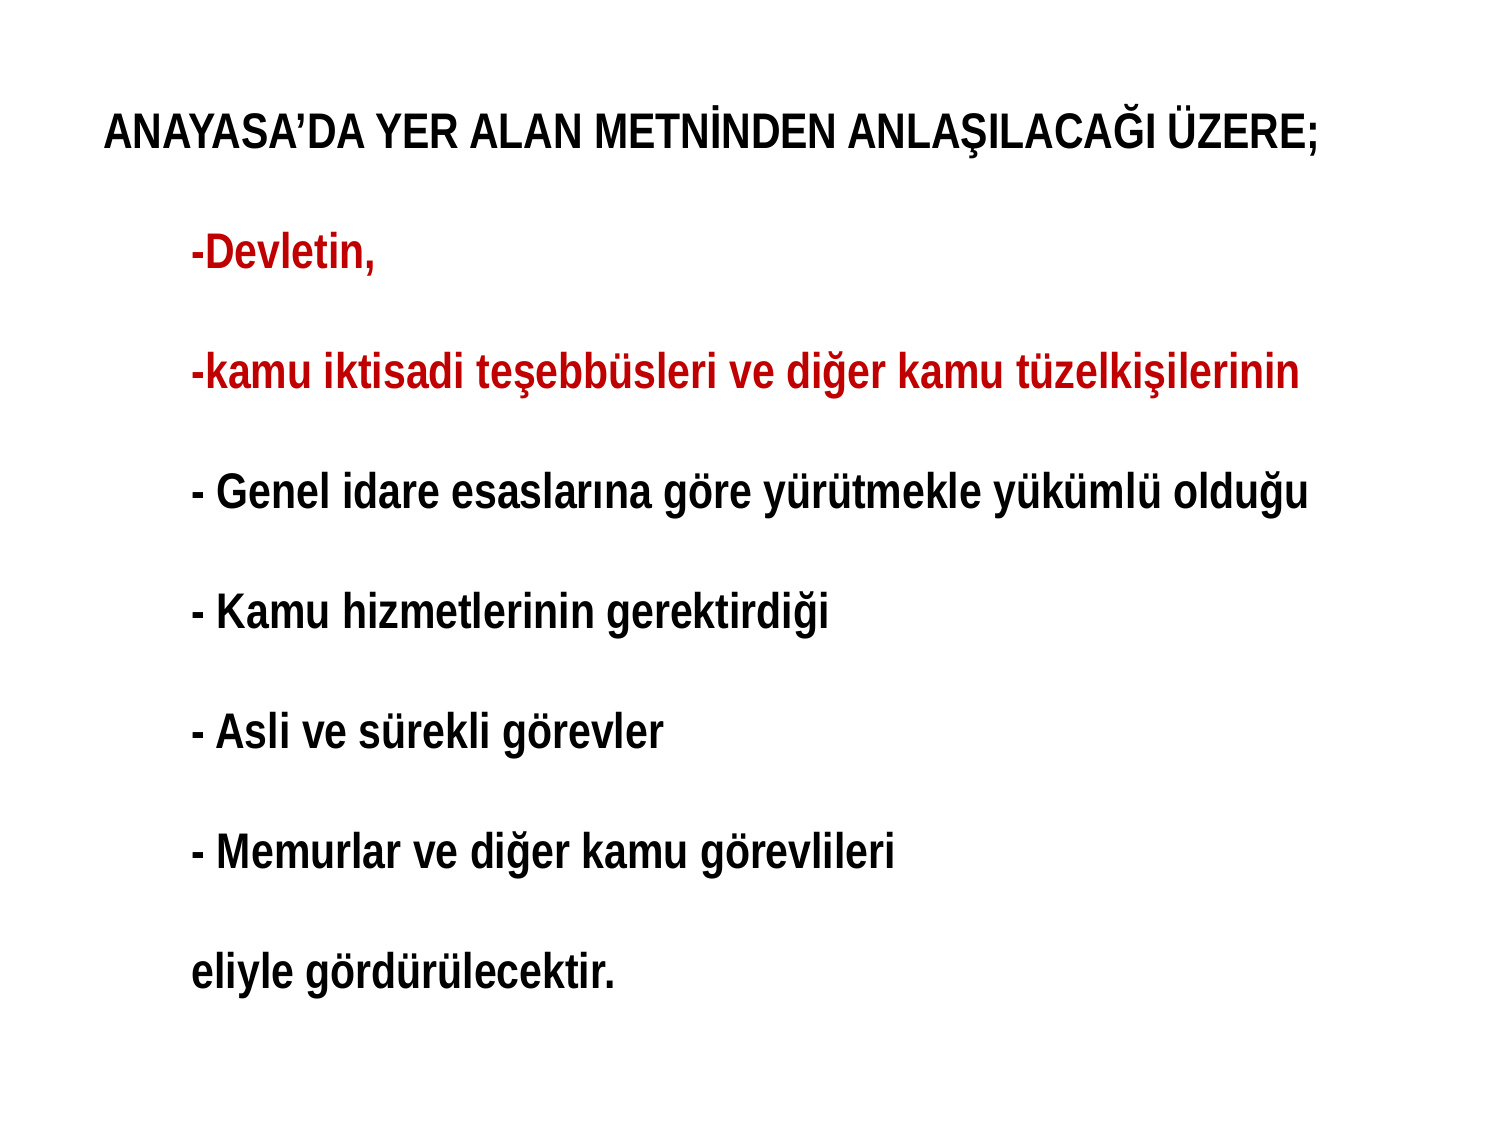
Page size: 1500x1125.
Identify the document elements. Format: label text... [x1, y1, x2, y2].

text_box ANAYASA’DA YER ALAN METNİNDEN ANLAŞILACAĞI ÜZERE; -Devletin, -kamu iktisadi teşebbüsleri ve diğer kamu tüzelkişilerinin - Genel idare esaslarına göre yürütmekle yükümlü olduğu - Kamu hizmetlerinin gerektirdiği - Asli ve sürekli görevler - Memurlar ve diğer kamu görevlileri eliyle gördürülecektir. [29, 30, 1471, 1006]
